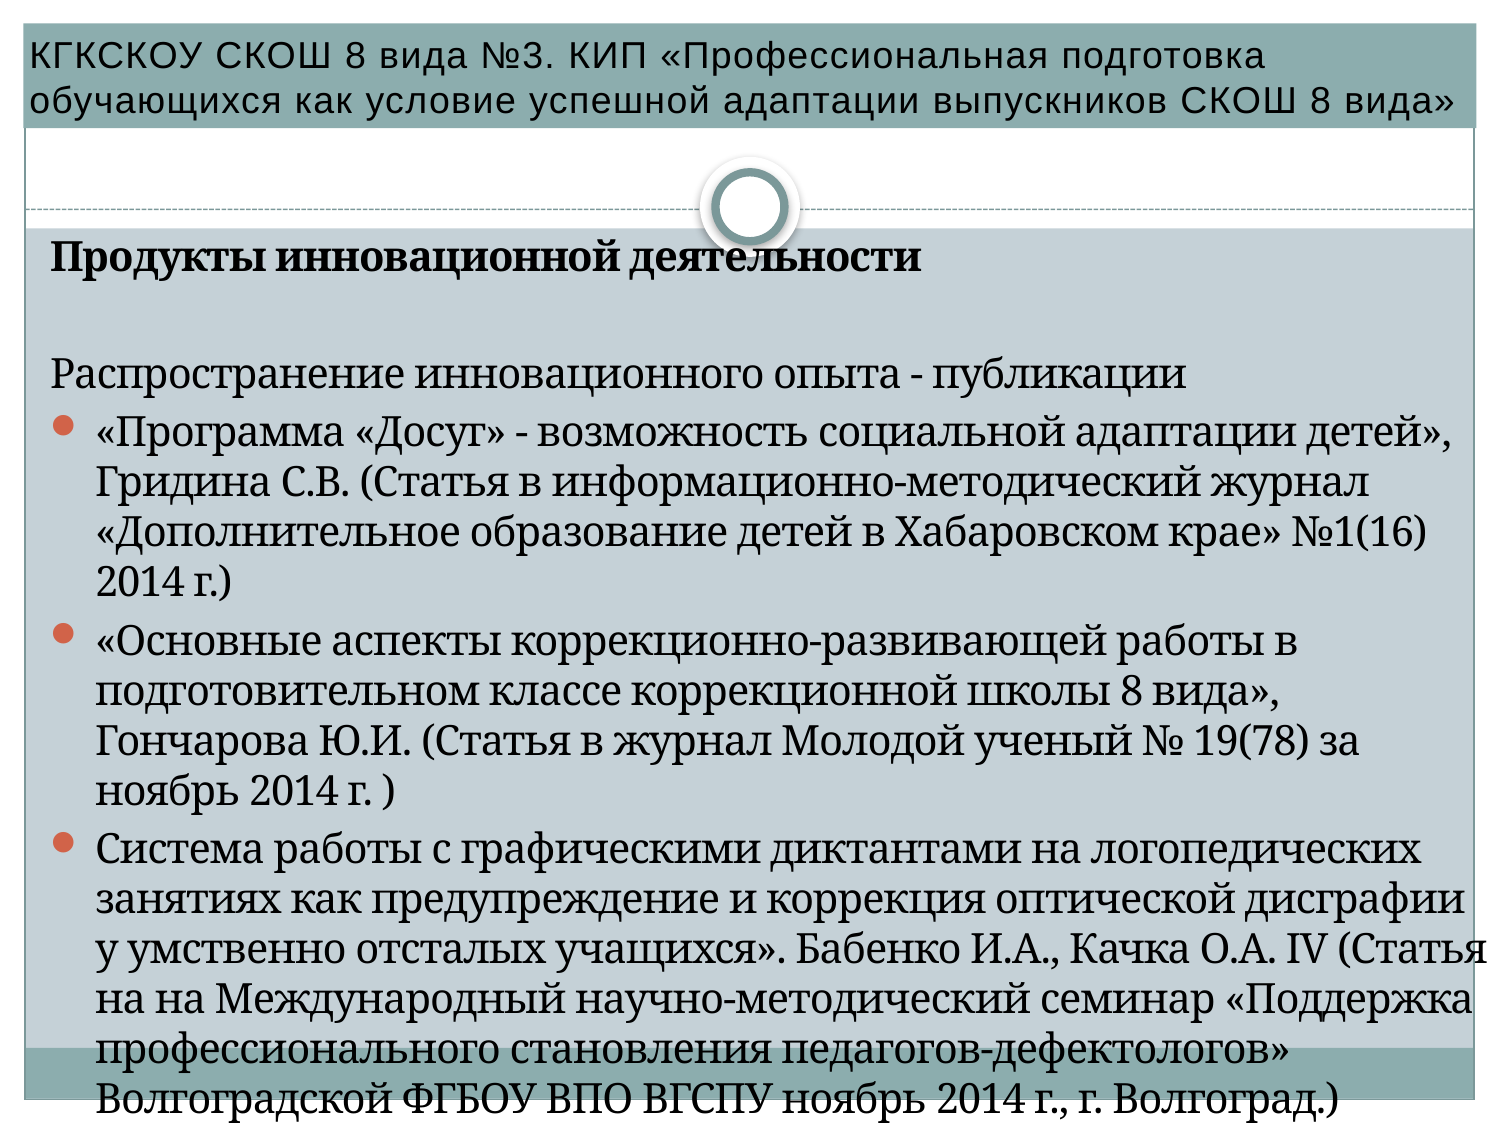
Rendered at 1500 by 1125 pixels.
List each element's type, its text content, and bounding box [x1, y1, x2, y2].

text_box КГКСКОУ СКОШ 8 вида №3. КИП «Профессиональная подготовка обучающихся как условие успешной адаптации выпускников СКОШ 8 вида» [23, 23, 1477, 129]
list Продукты инновационной деятельности Распространение инновационного опыта - публикации «Программа «Досуг» - возможность социальной адаптации детей», Гридина С.В. (Статья в информационно-методический журнал «Дополнительное образование детей в Хабаровском крае» №1(16) 2014 г.) «Основные аспекты коррекционно-развивающей работы в подготовительном классе коррекционной школы 8 вида», Гончарова Ю.И. (Статья в журнал Молодой ученый № 19(78) за ноябрь 2014 г. ) Система работы с графическими диктантами на логопедических занятиях как предупреждение и коррекция оптической дисграфии у умственно отсталых учащихся». Бабенко И.А., Качка О.А. IV (Статья на на Международный научно-методический семинар «Поддержка профессионального становления педагогов-дефектологов» Волгоградской ФГБОУ ВПО ВГСПУ ноябрь 2014 г., г. Волгоград.) [35, 222, 1500, 1062]
